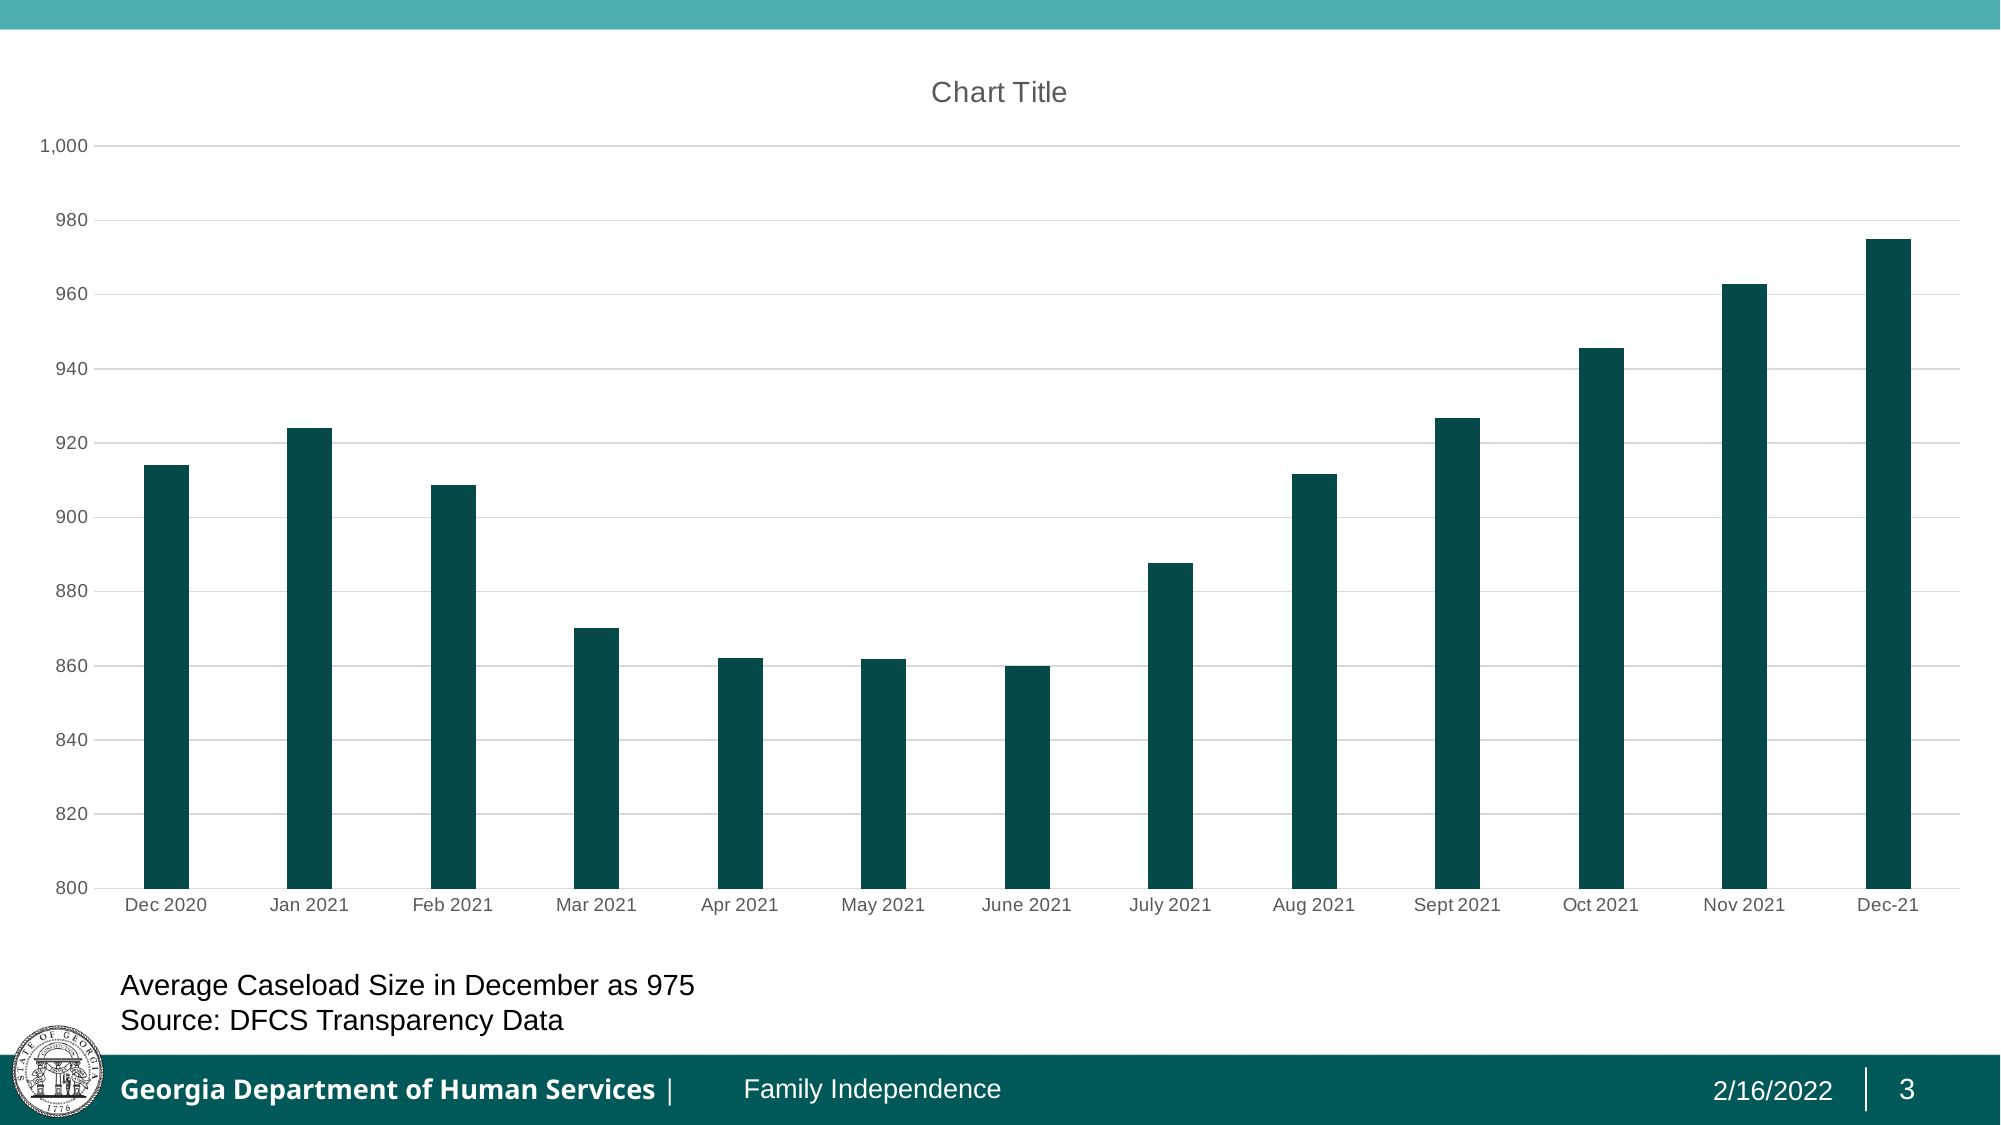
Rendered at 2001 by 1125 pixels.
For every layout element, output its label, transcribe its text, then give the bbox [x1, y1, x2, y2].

chart [0, 41, 2000, 935]
text_box Average Caseload Size in December as 975 Source: DFCS Transparency Data [105, 958, 1129, 1044]
picture [0, 0, 2001, 1125]
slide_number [1641, 1059, 1849, 1120]
list Family Independence [728, 1067, 1641, 1111]
